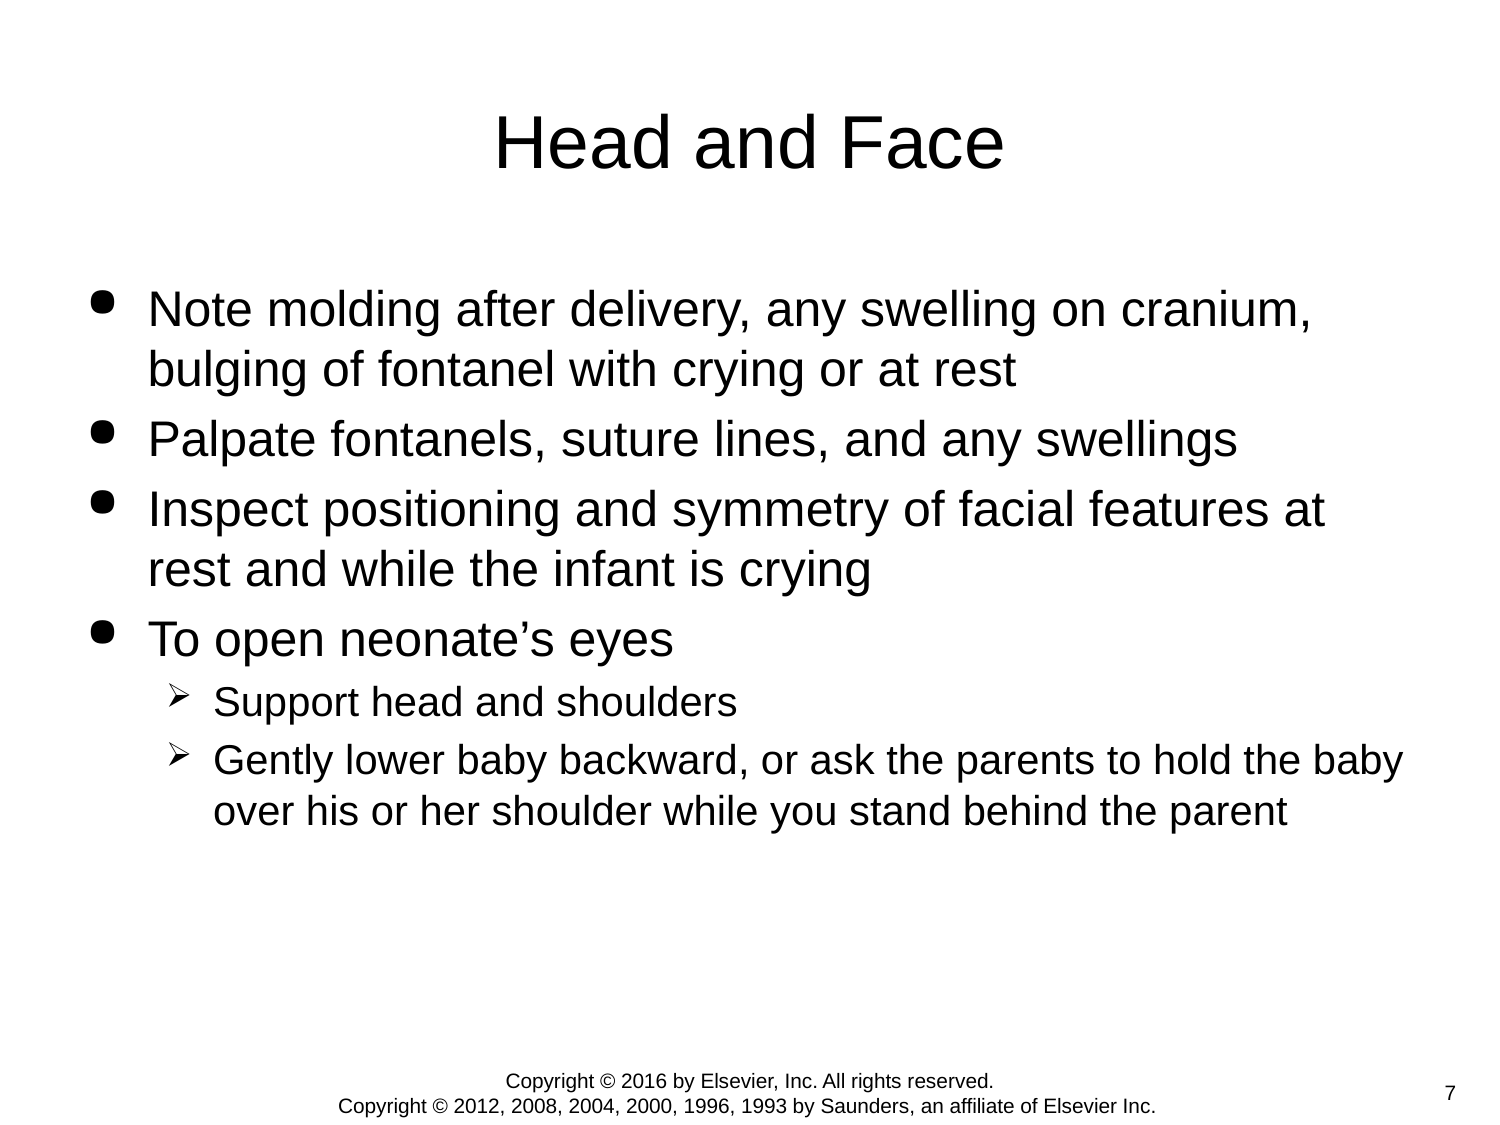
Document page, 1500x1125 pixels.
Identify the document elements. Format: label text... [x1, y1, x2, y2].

footer Copyright © 2016 by Elsevier, Inc. All rights reserved. Copyright © 2012, 2008, 2004, 2000, 1996, 1993 by Saunders, an affiliate of Elsevier Inc. [162, 1059, 1338, 1123]
title Head and Face [75, 45, 1425, 233]
list Note molding after delivery, any swelling on cranium, bulging of fontanel with crying or at rest Palpate fontanels, suture lines, and any swellings Inspect positioning and symmetry of facial features at rest and while the infant is crying To open neonate’s eyes Support head and shoulders Gently lower baby backward, or ask the parents to hold the baby over his or her shoulder while you stand behind the parent [76, 269, 1427, 1000]
slide_number 7 [1400, 1060, 1495, 1123]
